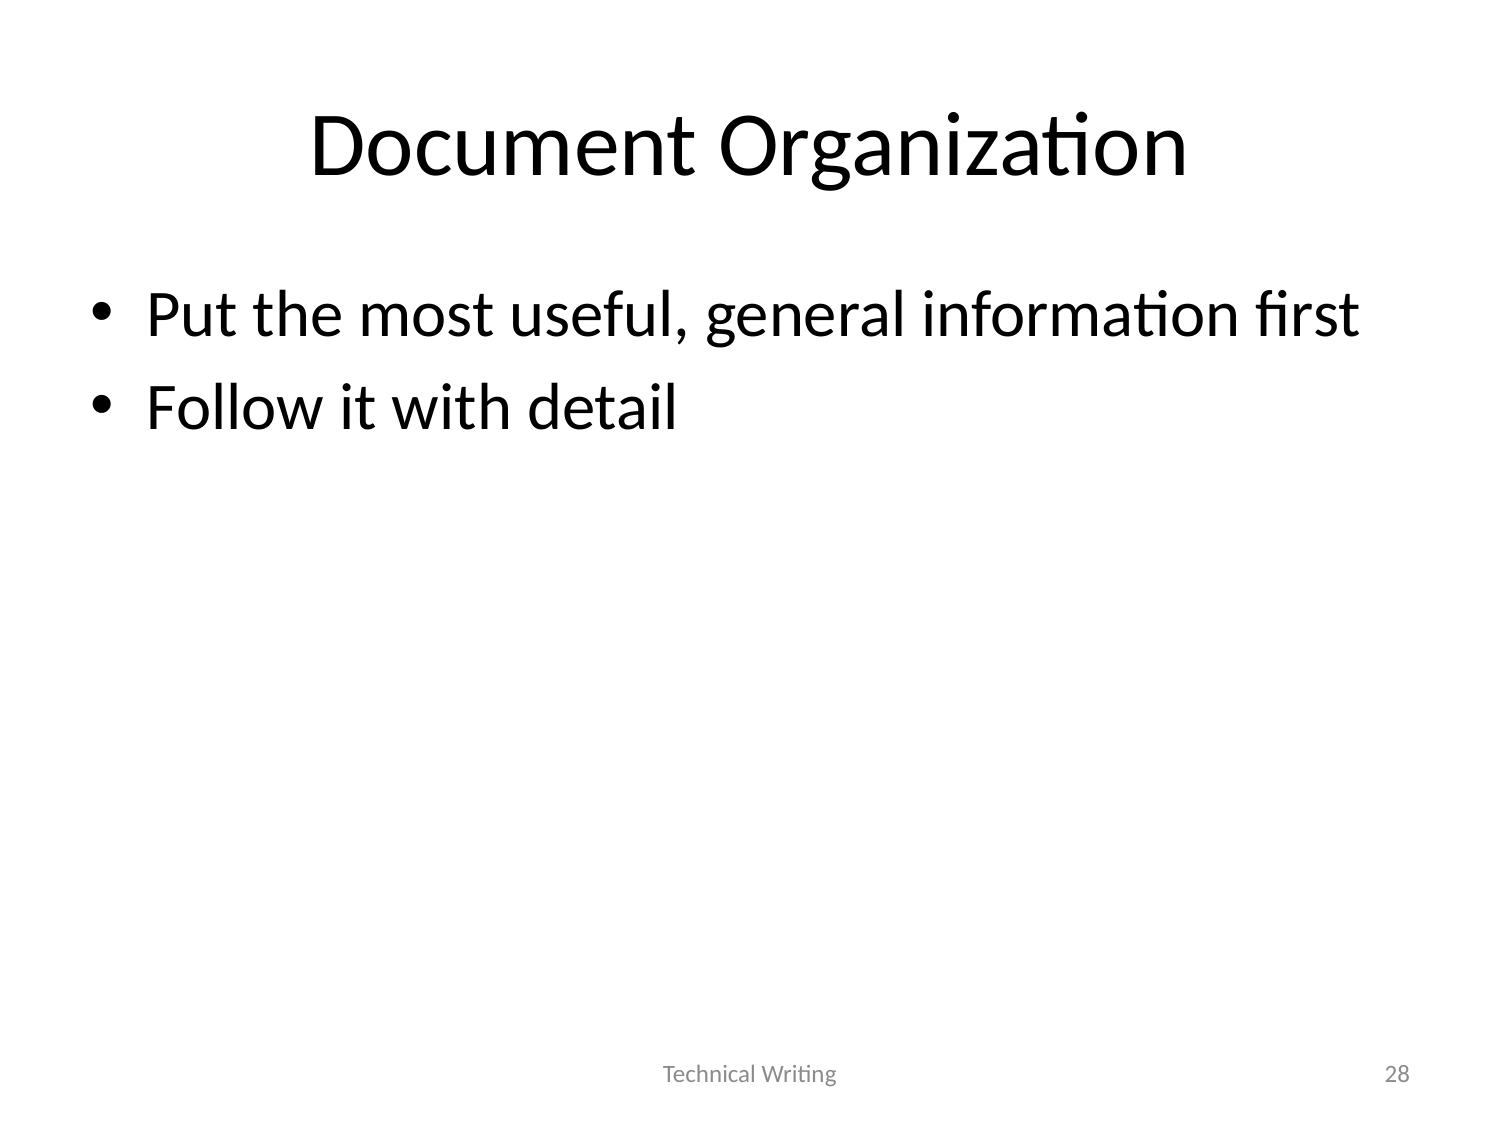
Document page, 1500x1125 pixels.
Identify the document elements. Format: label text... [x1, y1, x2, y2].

slide_number 28 [1074, 1042, 1425, 1103]
footer Technical Writing [512, 1042, 988, 1103]
list Put the most useful, general information first Follow it with detail [75, 262, 1425, 1005]
title Document Organization [75, 45, 1425, 233]
